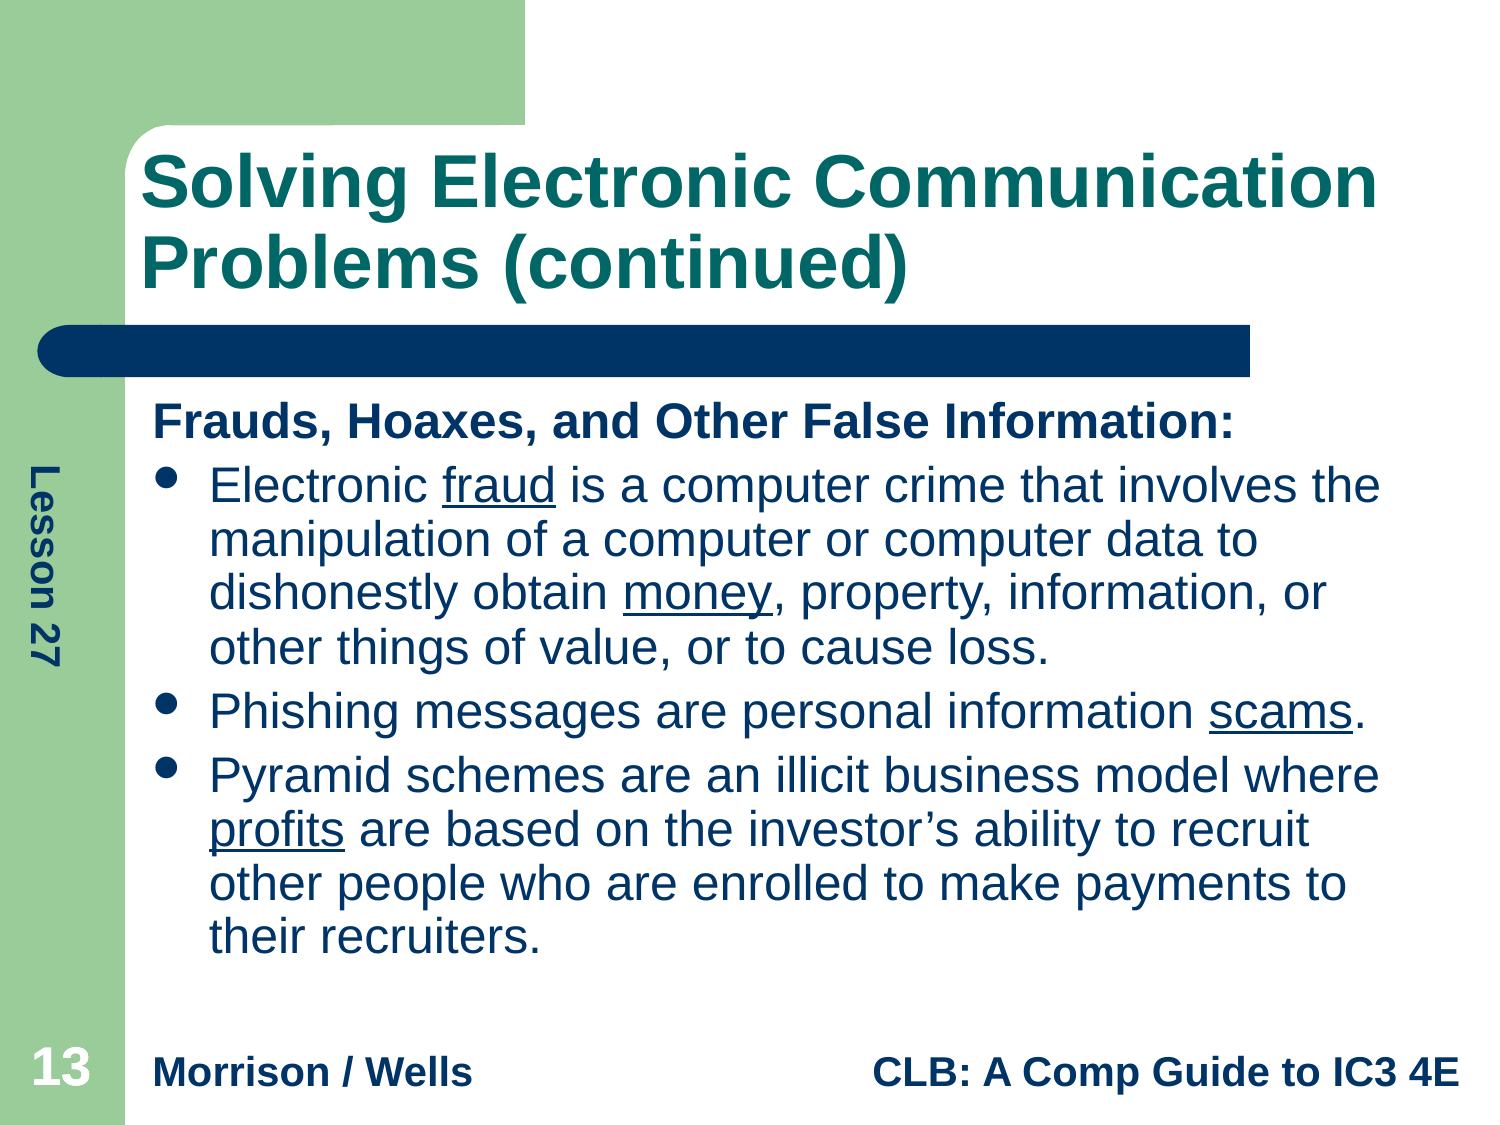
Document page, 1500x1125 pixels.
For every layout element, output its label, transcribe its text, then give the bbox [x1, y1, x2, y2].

title Solving Electronic Communication Problems (continued) [124, 124, 1463, 313]
text_box 13 [13, 1023, 111, 1105]
list Frauds, Hoaxes, and Other False Information: Electronic fraud is a computer crime that involves the manipulation of a computer or computer data to dishonestly obtain money, property, information, or other things of value, or to cause loss. Phishing messages are personal information scams. Pyramid schemes are an illicit business model where profits are based on the investor’s ability to recruit other people who are enrolled to make payments to their recruiters. [137, 387, 1400, 1038]
